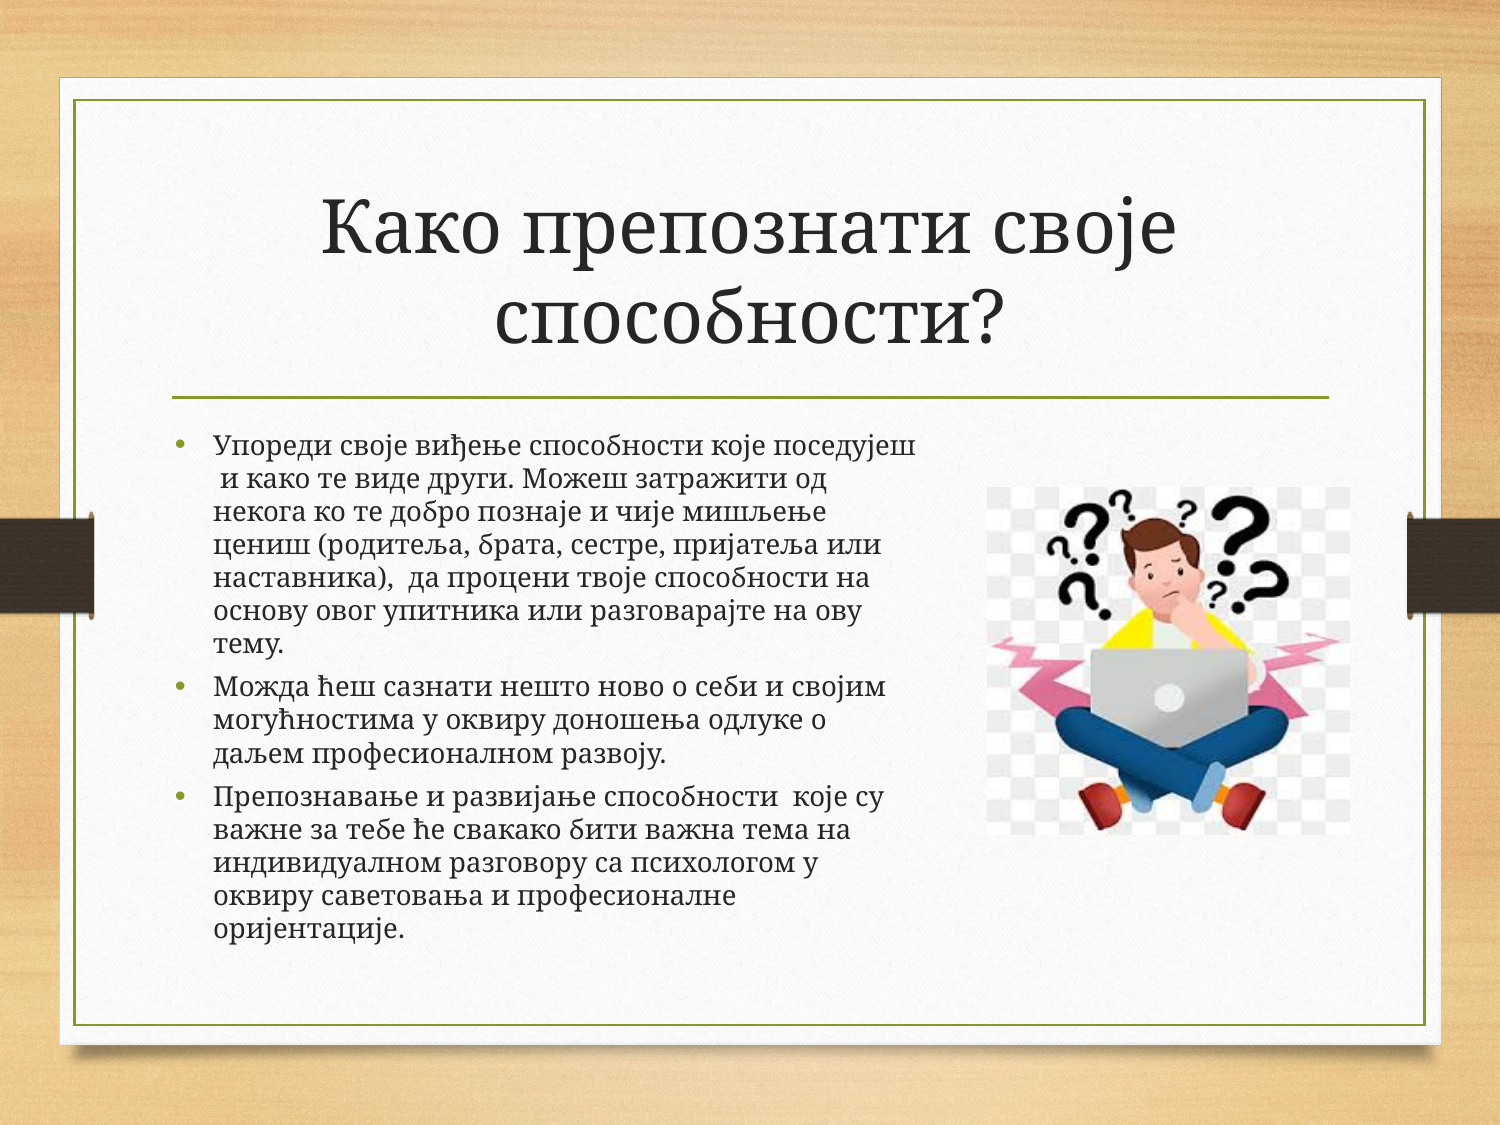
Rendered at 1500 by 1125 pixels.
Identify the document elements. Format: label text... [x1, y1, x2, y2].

picture [0, 0, 1500, 1125]
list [987, 487, 1351, 835]
title Како препознати своје способности? [159, 161, 1341, 375]
list Упореди своје виђење способности које поседујеш и како те виде други. Можеш затражити од некога ко те добро познаје и чије мишљење цениш (родитеља, брата, сестре, пријатеља или наставника), да процени твоје способности на основу овог упитника или разговарајте на ову тему. Можда ћеш сазнати нешто ново о себи и својим могућностима у оквиру доношења одлуке о даљем професионалном развоју. Препознавање и развијање способности које су важне за тебе ће свакако бити важна тема на индивидуалном разговору са психологом у оквиру саветовања и професионалне оријентације. [159, 420, 938, 963]
